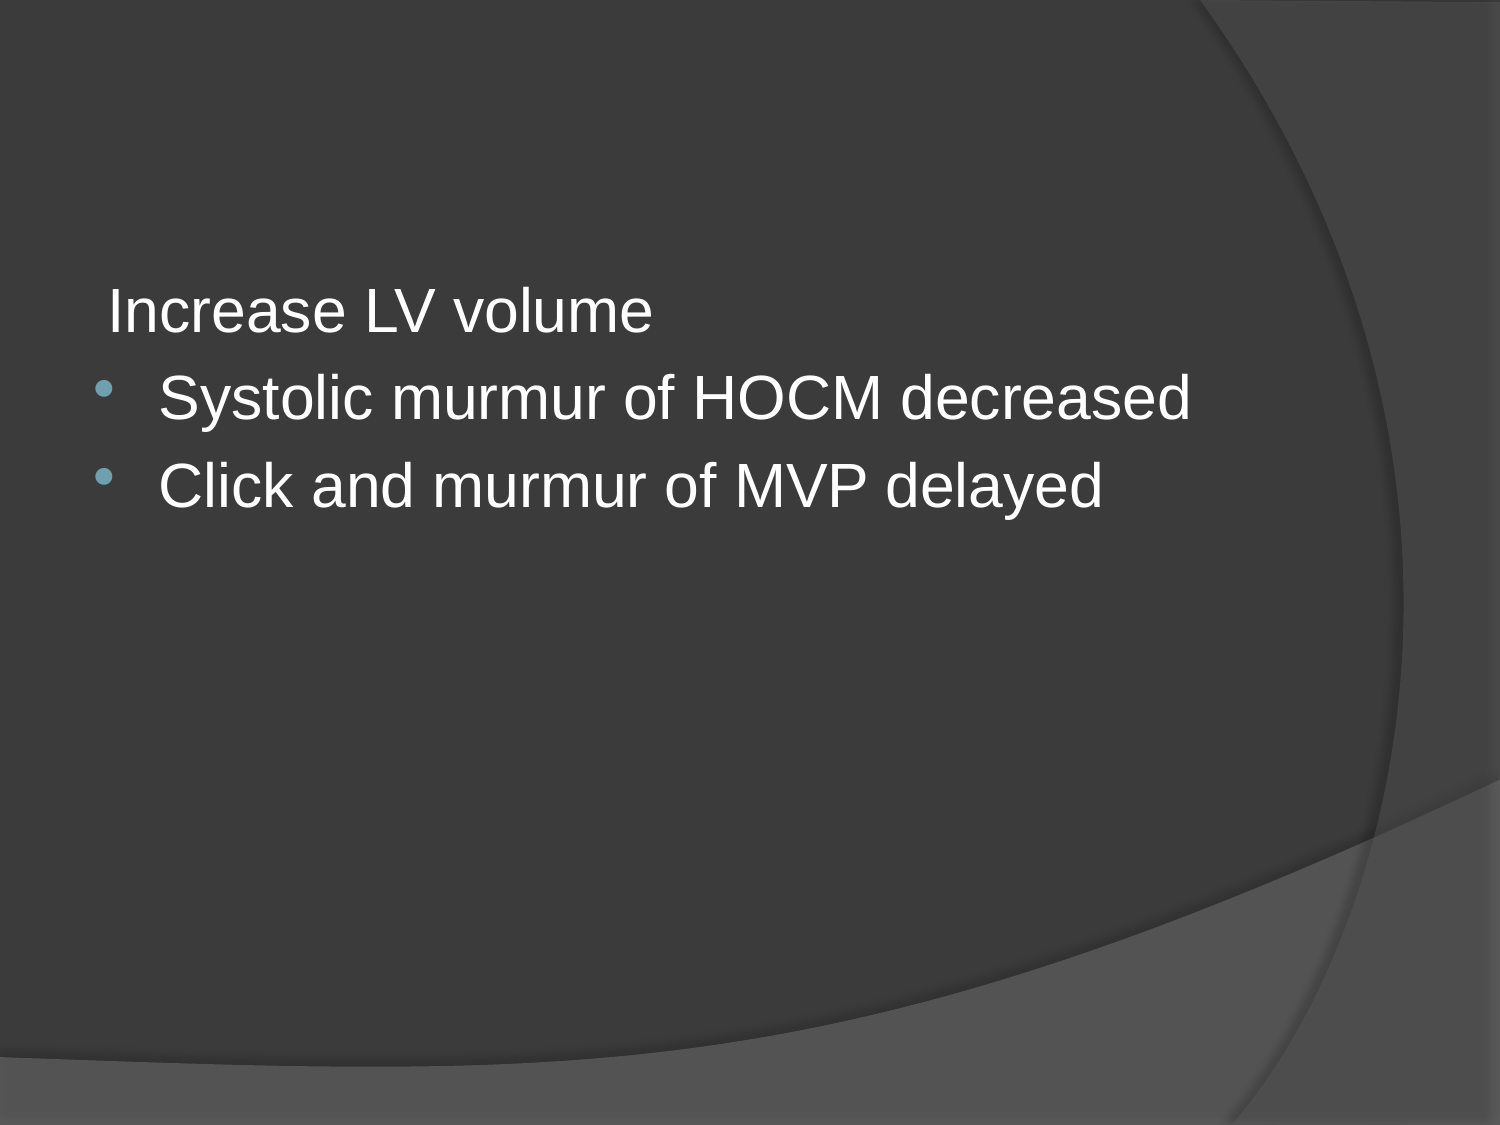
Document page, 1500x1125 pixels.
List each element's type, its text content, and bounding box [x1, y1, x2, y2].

list Increase LV volume Systolic murmur of HOCM decreased Click and murmur of MVP delayed [75, 262, 1300, 1005]
